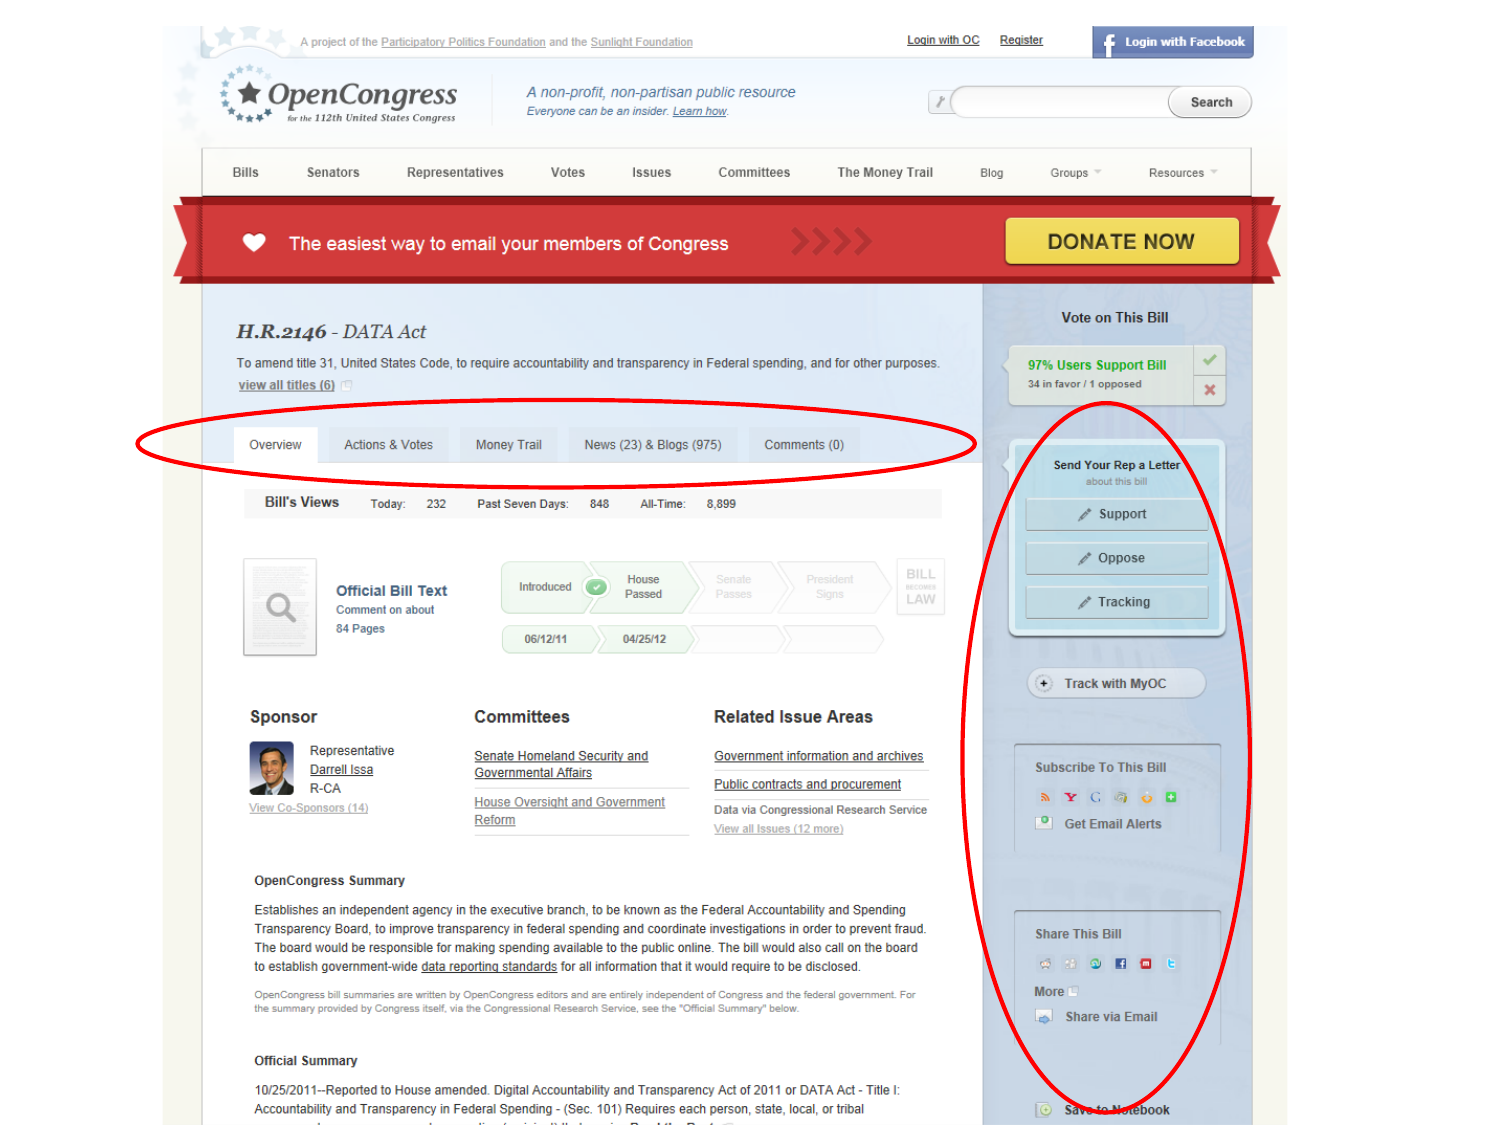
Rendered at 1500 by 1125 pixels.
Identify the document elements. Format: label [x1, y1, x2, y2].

text_box [135, 428, 157, 460]
list [162, 26, 1288, 1125]
